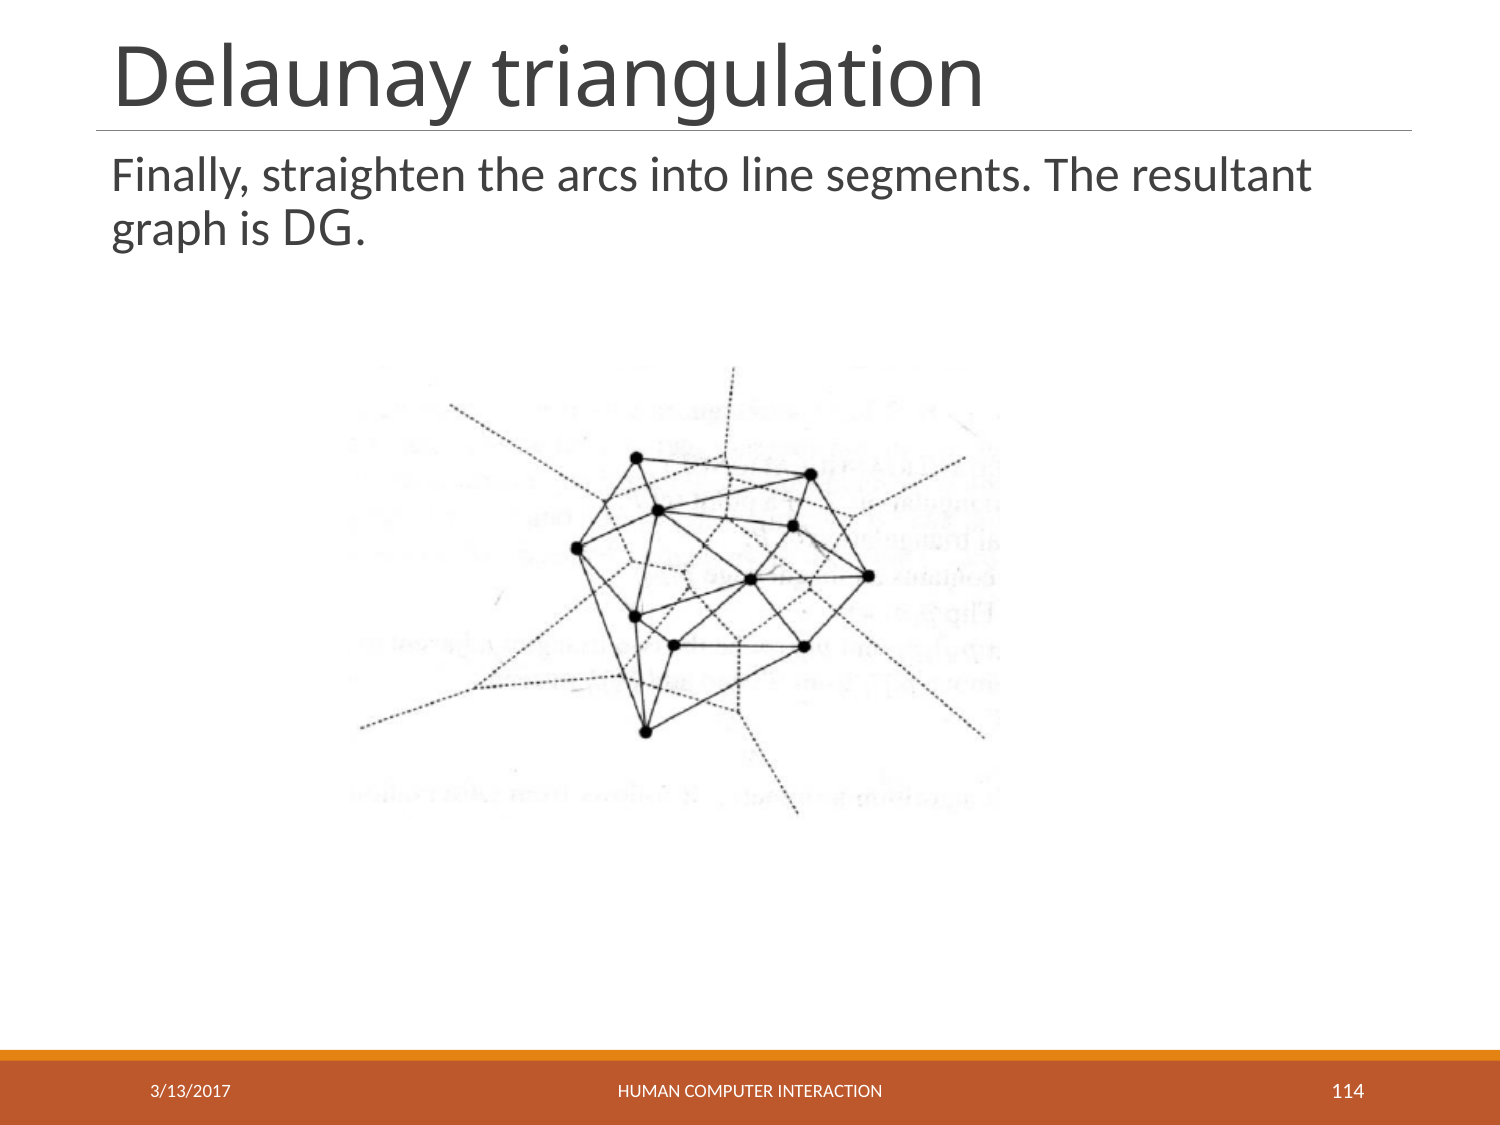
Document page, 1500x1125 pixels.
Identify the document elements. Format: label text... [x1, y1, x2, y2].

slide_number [135, 1059, 440, 1120]
slide_number 114 [1218, 1059, 1380, 1120]
footer HUMAN COMPUTER INTERACTION [453, 1059, 1047, 1120]
picture [347, 366, 1001, 821]
title Delaunay triangulation [96, 19, 1413, 131]
